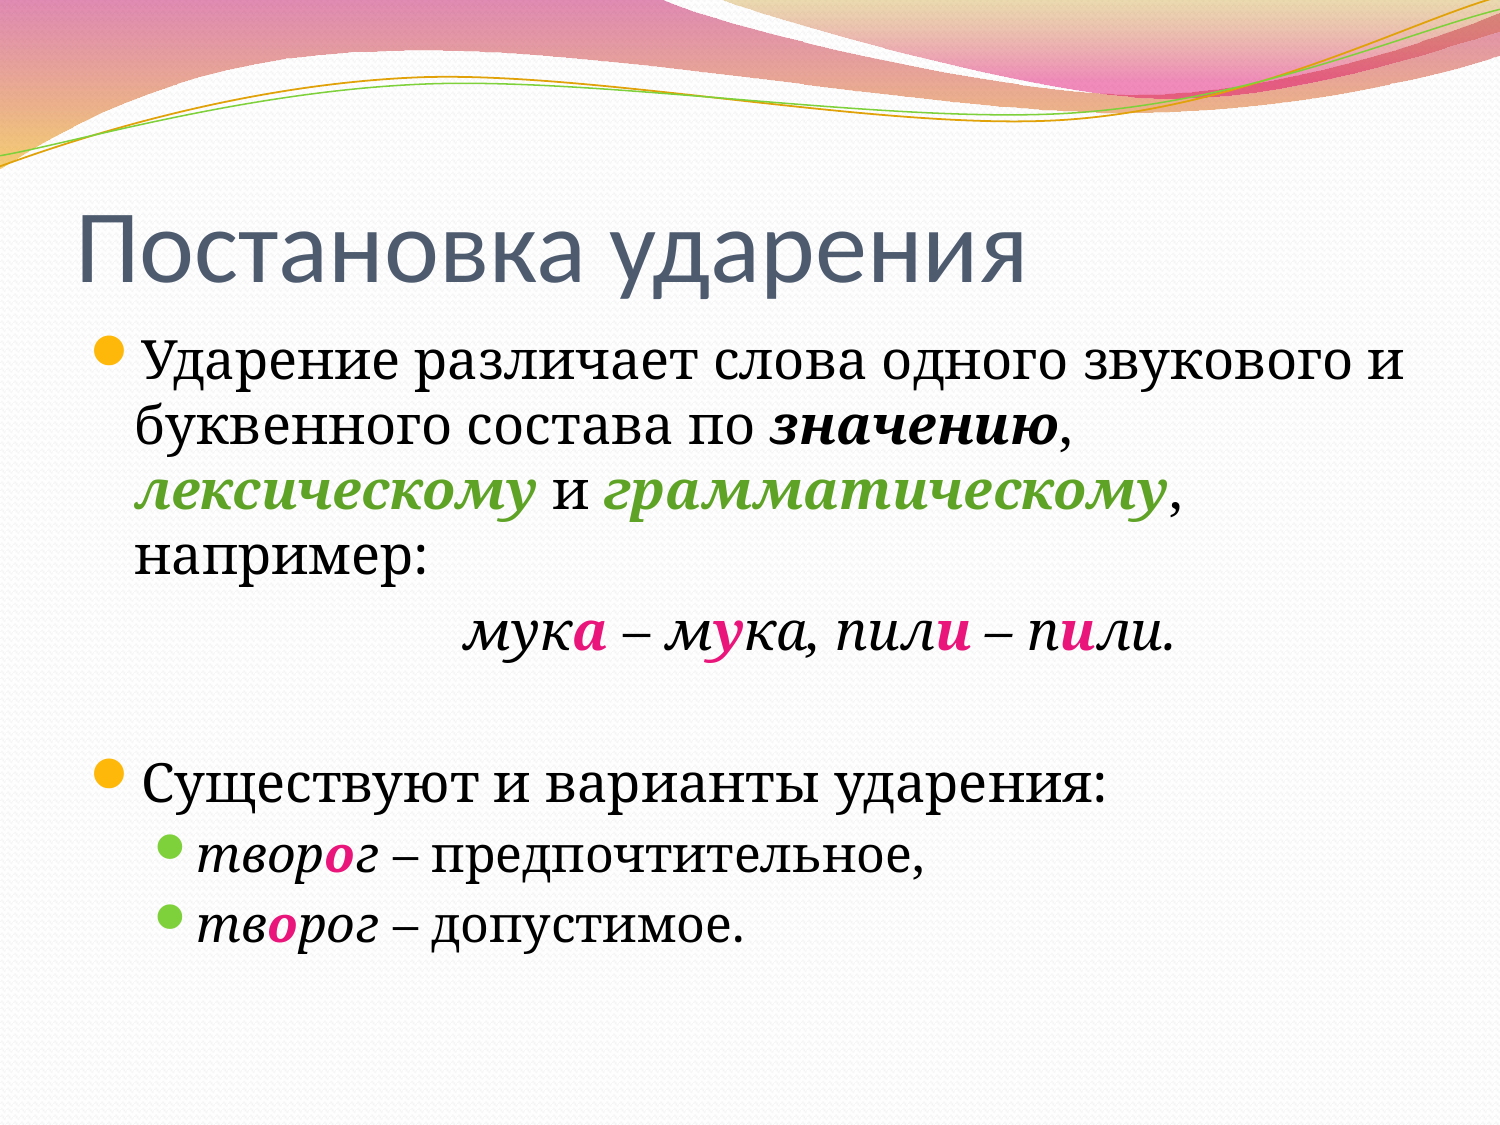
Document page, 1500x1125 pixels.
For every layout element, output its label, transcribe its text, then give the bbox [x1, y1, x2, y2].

list Ударение различает слова одного звукового и буквенного состава по значению, лексическому и грамматическому, например: мука – мука, пили – пили. Существуют и варианты ударения: творог – предпочтительное, творог – допустимое. [75, 317, 1425, 1038]
title Постановка ударения [75, 115, 1425, 303]
